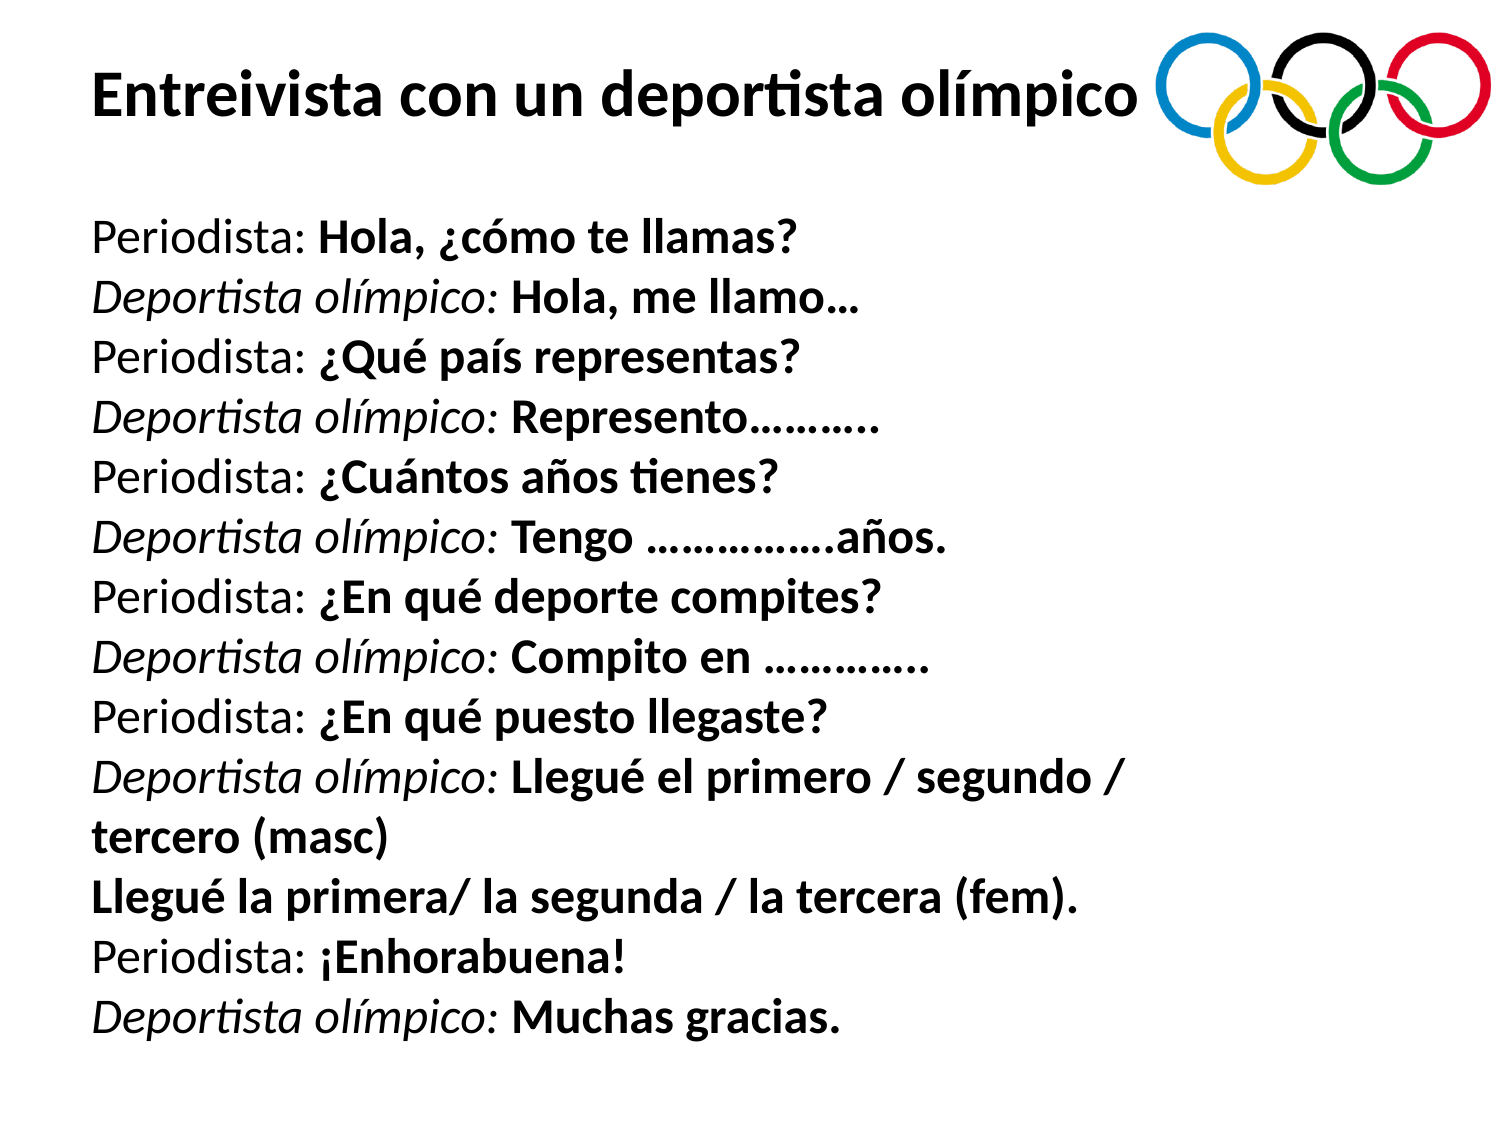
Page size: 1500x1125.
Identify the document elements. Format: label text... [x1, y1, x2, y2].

text_box Periodista: Hola, ¿cómo te llamas? Deportista olímpico: Hola, me llamo… Periodista: ¿Qué país representas? Deportista olímpico: Represento……….. Periodista: ¿Cuántos años tienes? Deportista olímpico: Tengo …………….años. Periodista: ¿En qué deporte compites? Deportista olímpico: Compito en ………….. Periodista: ¿En qué puesto llegaste? Deportista olímpico: Llegué el primero / segundo / tercero (masc) Llegué la primera/ la segunda / la tercera (fem). Periodista: ¡Enhorabuena! Deportista olímpico: Muchas gracias. [76, 196, 1294, 1051]
picture [1145, 22, 1500, 195]
text_box Entreivista con un deportista olímpico [76, 42, 1140, 138]
